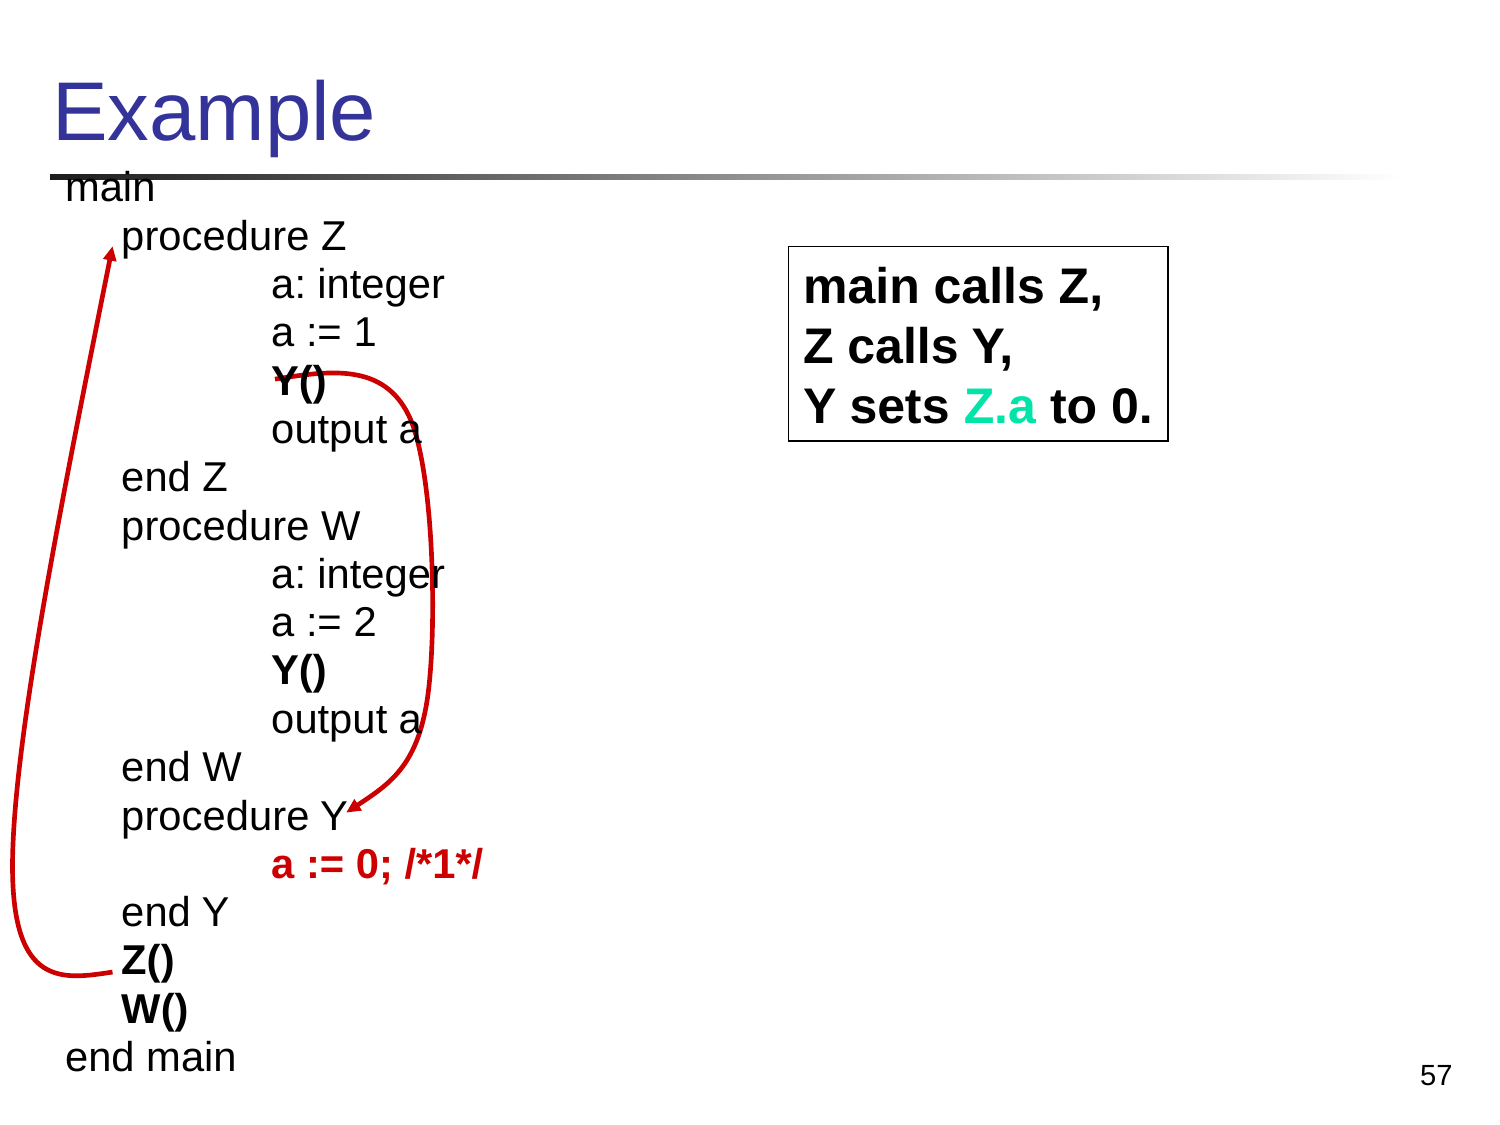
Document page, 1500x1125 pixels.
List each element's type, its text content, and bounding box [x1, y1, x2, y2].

title Example [37, 0, 1466, 165]
slide_number 57 [1154, 1023, 1468, 1100]
text_box [12, 567, 113, 976]
list main procedure Z a: integer a := 1 Y() output a end Z procedure W a: integer a := 2 Y() output a end W procedure Y a := 0; /*1*/ end Y Z() W() end main [50, 162, 1425, 950]
